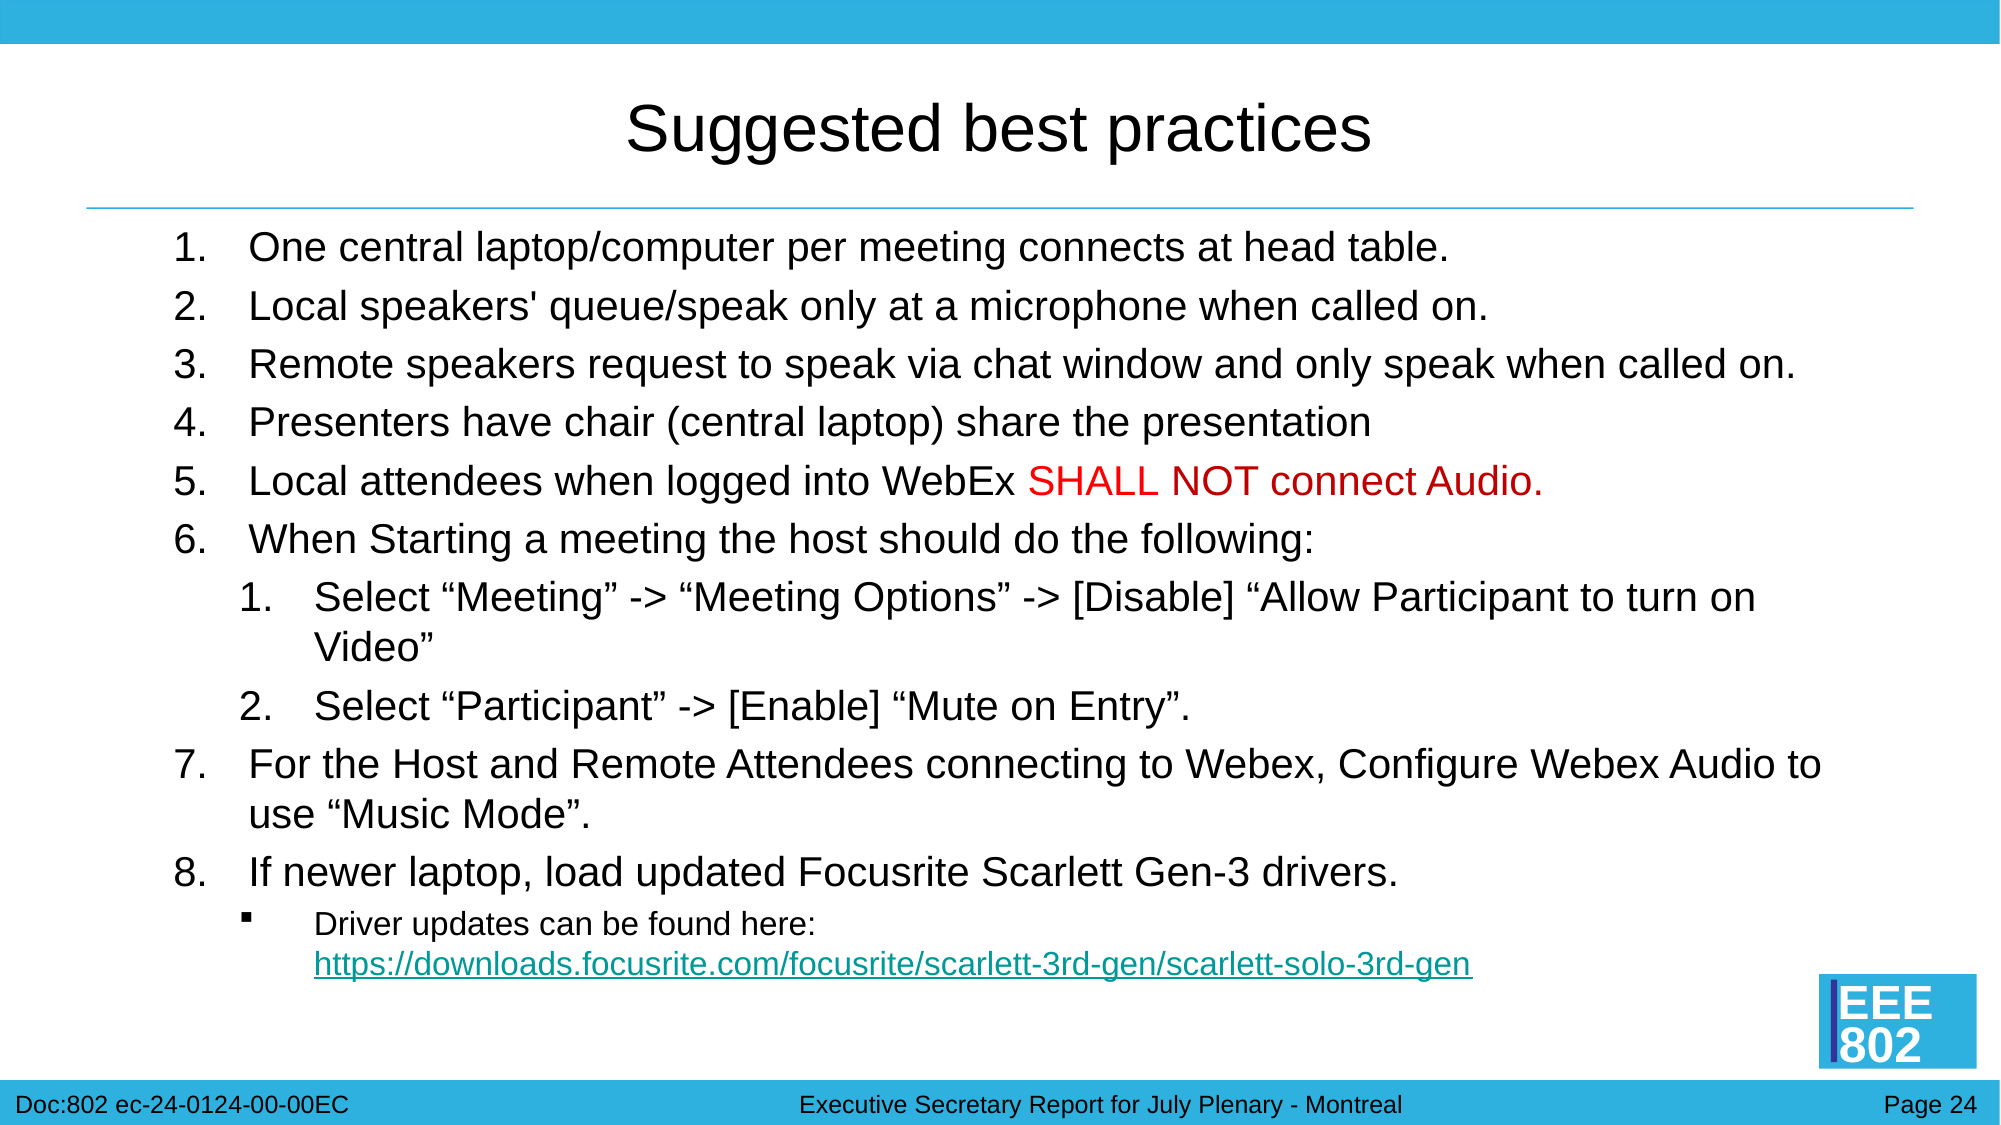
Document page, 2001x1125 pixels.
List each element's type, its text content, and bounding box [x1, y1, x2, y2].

title Suggested best practices [99, 60, 1900, 191]
list One central laptop/computer per meeting connects at head table. Local speakers' queue/speak only at a microphone when called on. Remote speakers request to speak via chat window and only speak when called on. Presenters have chair (central laptop) share the presentation Local attendees when logged into WebEx SHALL NOT connect Audio. When Starting a meeting the host should do the following: Select “Meeting” -> “Meeting Options” -> [Disable] “Allow Participant to turn on Video” Select “Participant” -> [Enable] “Mute on Entry”. For the Host and Remote Attendees connecting to Webex, Configure Webex Audio to use “Music Mode”. If newer laptop, load updated Focusrite Scarlett Gen-3 drivers. Driver updates can be found here: https://downloads.focusrite.com/focusrite/scarlett-3rd-gen/scarlett-solo-3rd-gen [158, 212, 1858, 1075]
